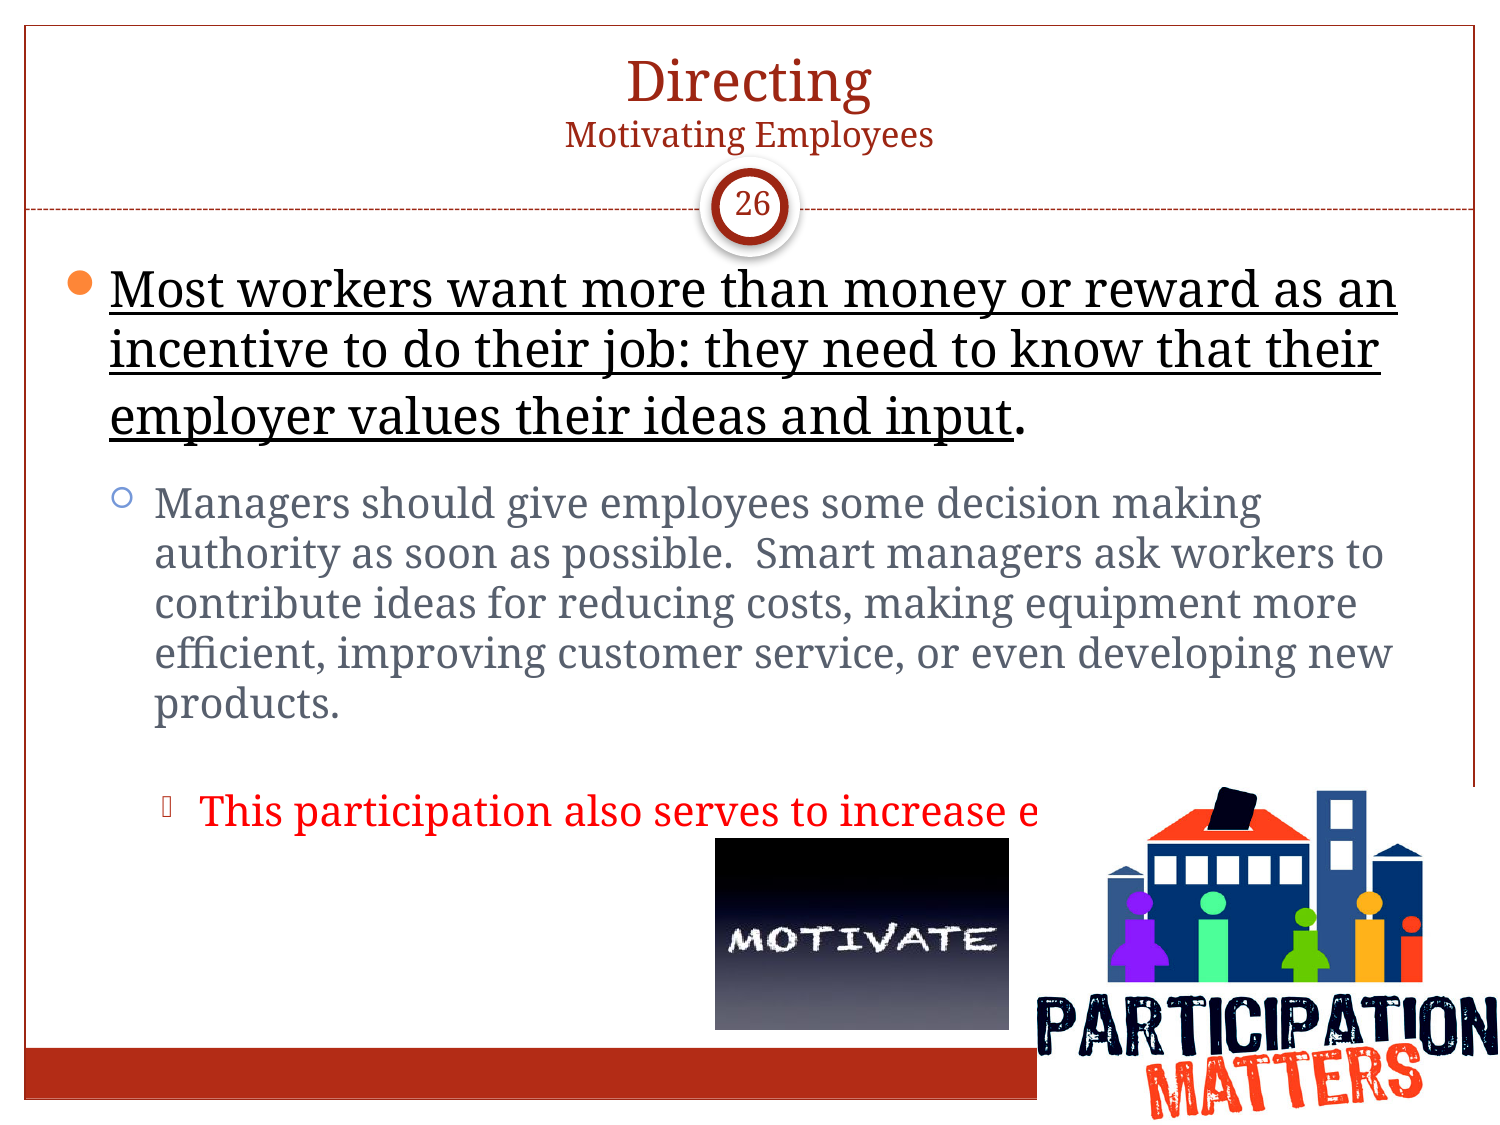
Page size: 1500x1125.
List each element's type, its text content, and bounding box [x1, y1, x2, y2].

picture [1037, 787, 1498, 1125]
title Directing Motivating Employees [49, 37, 1450, 162]
list Most workers want more than money or reward as an incentive to do their job: they need to know that their employer values their ideas and input. Managers should give employees some decision making authority as soon as possible. Smart managers ask workers to contribute ideas for reducing costs, making equipment more efficient, improving customer service, or even developing new products. This participation also serves to increase employee morale. [49, 250, 1445, 1001]
picture [715, 838, 1009, 1030]
slide_number 26 [715, 168, 791, 241]
